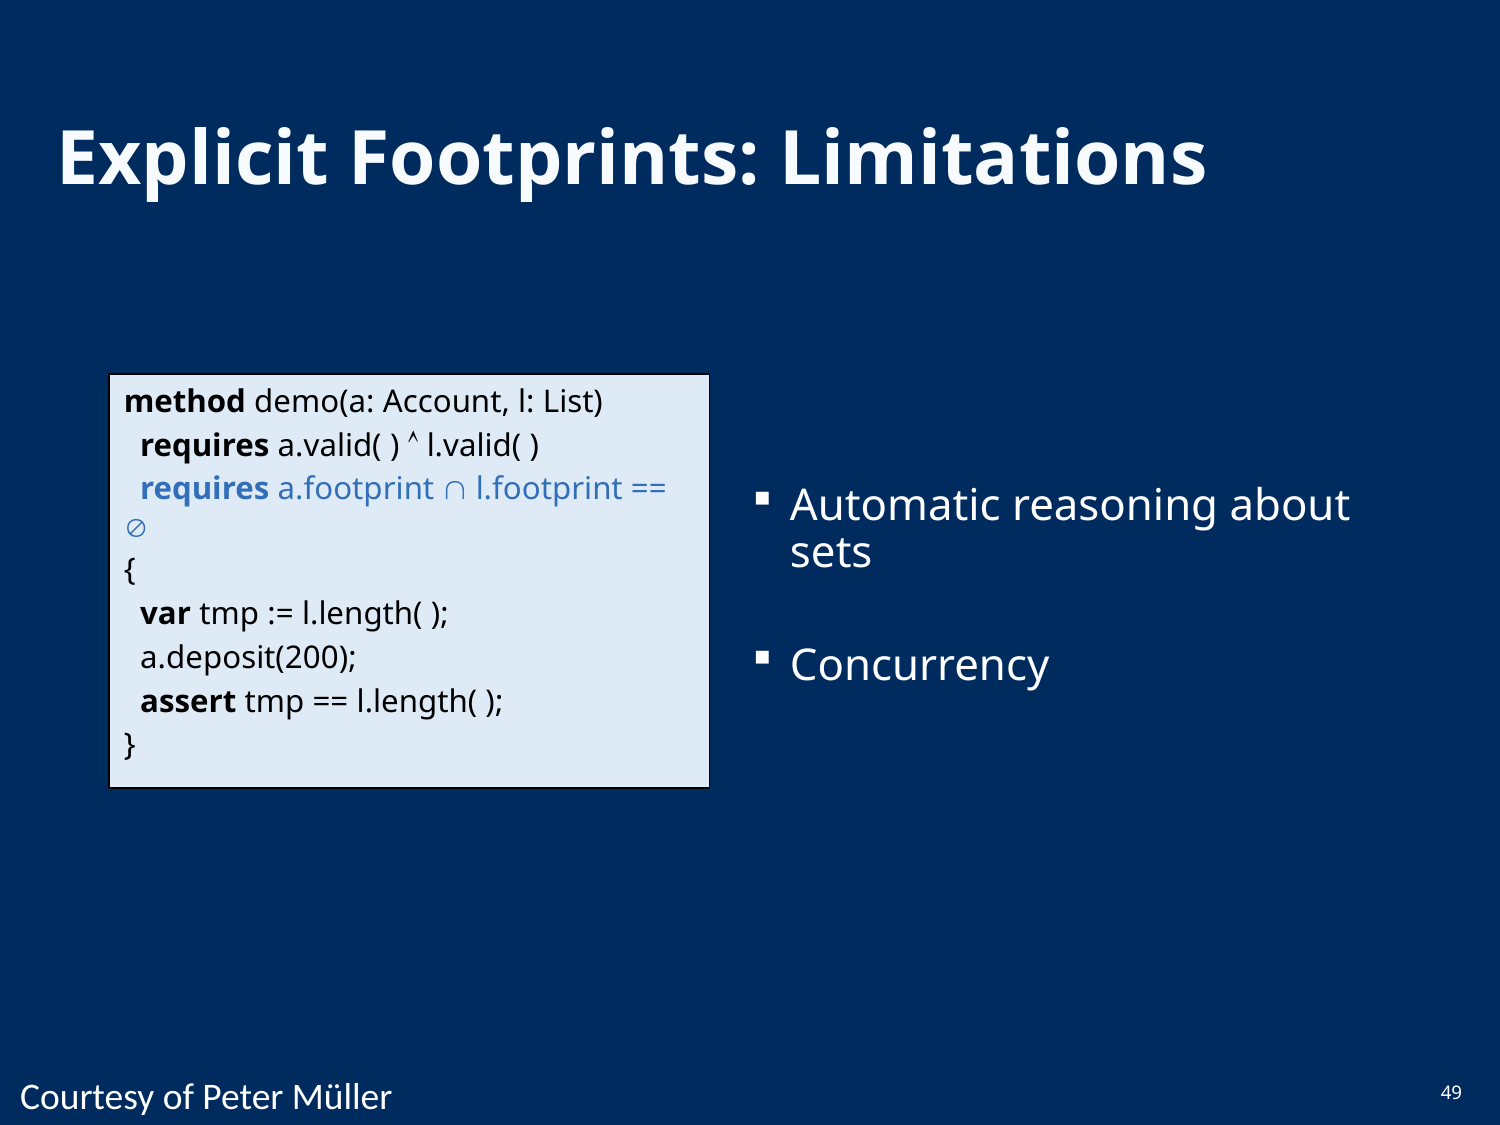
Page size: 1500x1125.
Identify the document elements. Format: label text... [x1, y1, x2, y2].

title Explicit Footprints: Limitations [41, 107, 1479, 213]
slide_number 49 [1044, 1073, 1478, 1114]
text_box Courtesy of Peter Müller [5, 1064, 408, 1125]
text_box Automatic reasoning about sets Concurrency [737, 475, 1454, 645]
text_box method demo(a: Account, l: List) requires a.valid( )  l.valid( ) requires a.footprint  l.footprint ==  { var tmp := l.length( ); a.deposit(200); assert tmp == l.length( ); } [108, 373, 710, 788]
